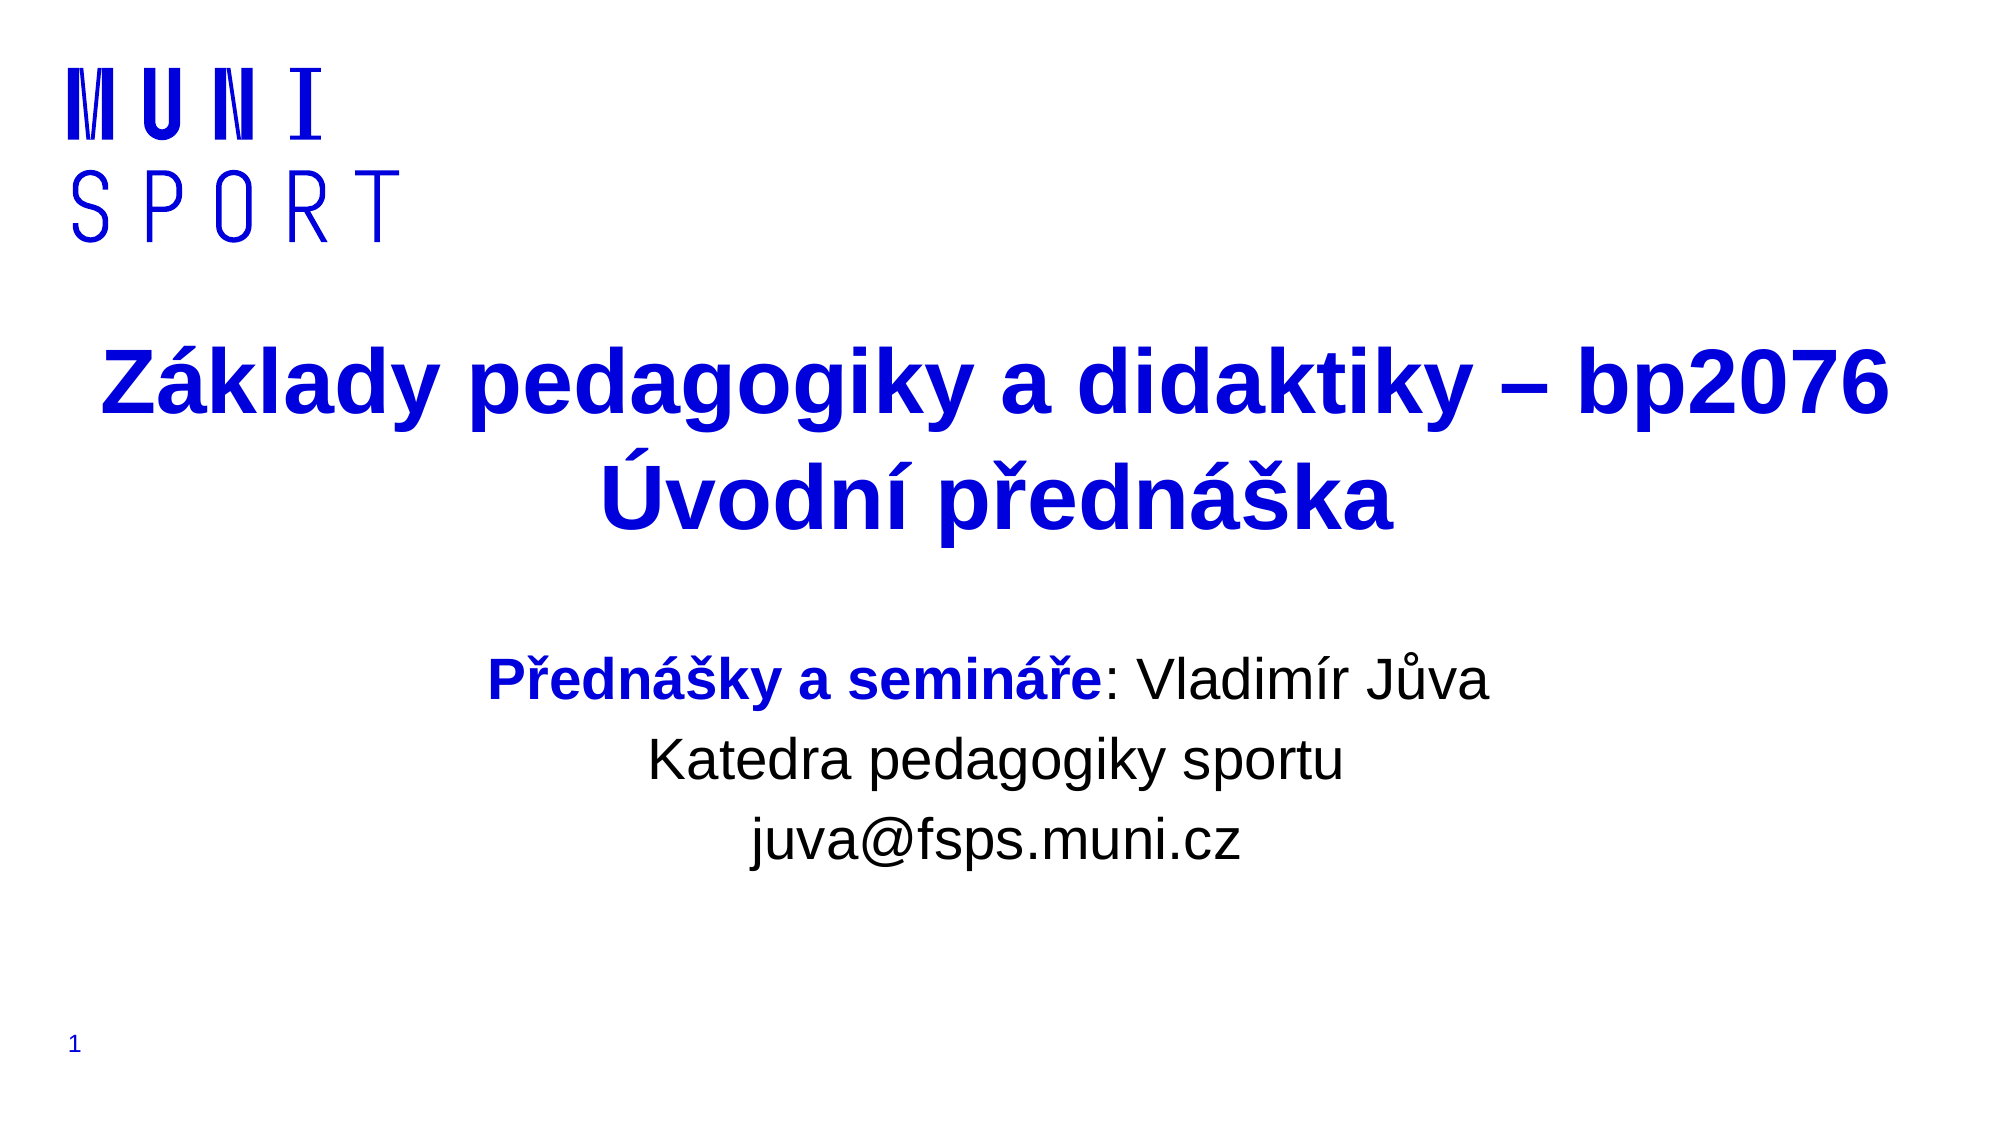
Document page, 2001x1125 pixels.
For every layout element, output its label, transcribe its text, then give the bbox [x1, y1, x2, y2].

subtitle Přednášky a semináře: Vladimír Jůva Katedra pedagogiky sportu juva@fsps.muni.cz [65, 631, 1930, 940]
slide_number 1 [67, 1021, 110, 1063]
title Základy pedagogiky a didaktiky – bp2076 Úvodní přednáška [65, 314, 1930, 540]
